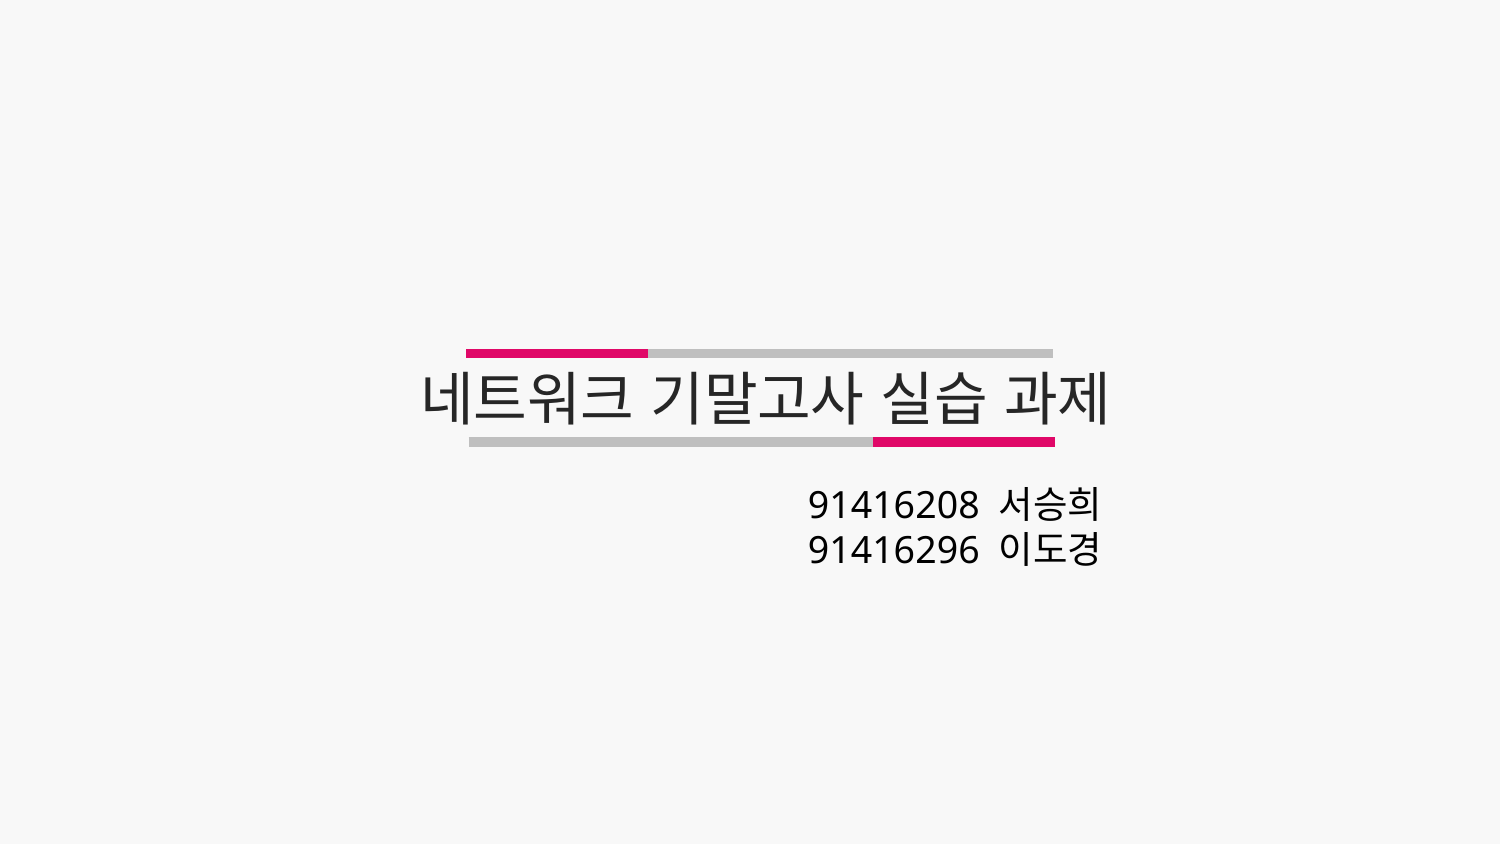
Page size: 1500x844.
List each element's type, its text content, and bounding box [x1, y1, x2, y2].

text_box 91416208 서승희 91416296 이도경 [793, 474, 1117, 579]
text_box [395, 353, 1136, 443]
